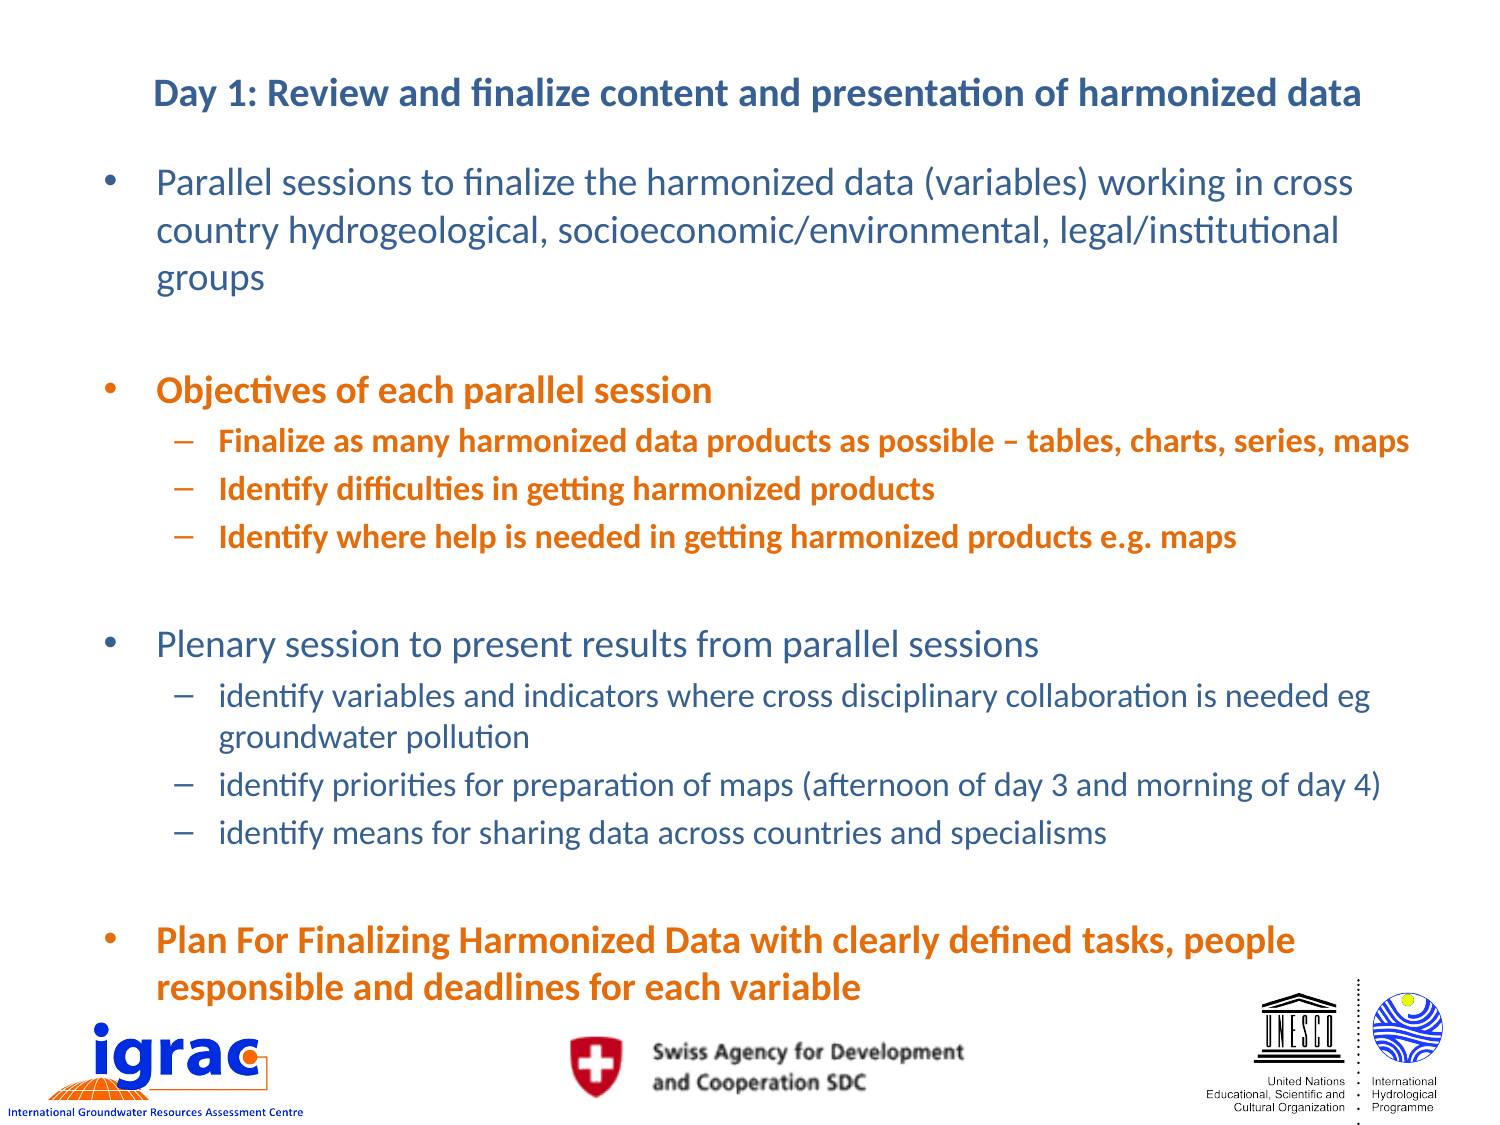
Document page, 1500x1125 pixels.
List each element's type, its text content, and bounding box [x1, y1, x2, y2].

picture [1206, 979, 1443, 1125]
picture [0, 1017, 316, 1125]
list Parallel sessions to finalize the harmonized data (variables) working in cross country hydrogeological, socioeconomic/environmental, legal/institutional groups Objectives of each parallel session Finalize as many harmonized data products as possible – tables, charts, series, maps Identify difficulties in getting harmonized products Identify where help is needed in getting harmonized products e.g. maps Plenary session to present results from parallel sessions identify variables and indicators where cross disciplinary collaboration is needed eg groundwater pollution identify priorities for preparation of maps (afternoon of day 3 and morning of day 4) identify means for sharing data across countries and specialisms Plan For Finalizing Harmonized Data with clearly defined tasks, people responsible and deadlines for each variable [88, 149, 1439, 1059]
title Day 1: Review and finalize content and presentation of harmonized data [88, 42, 1439, 149]
picture [560, 1059, 1013, 1125]
